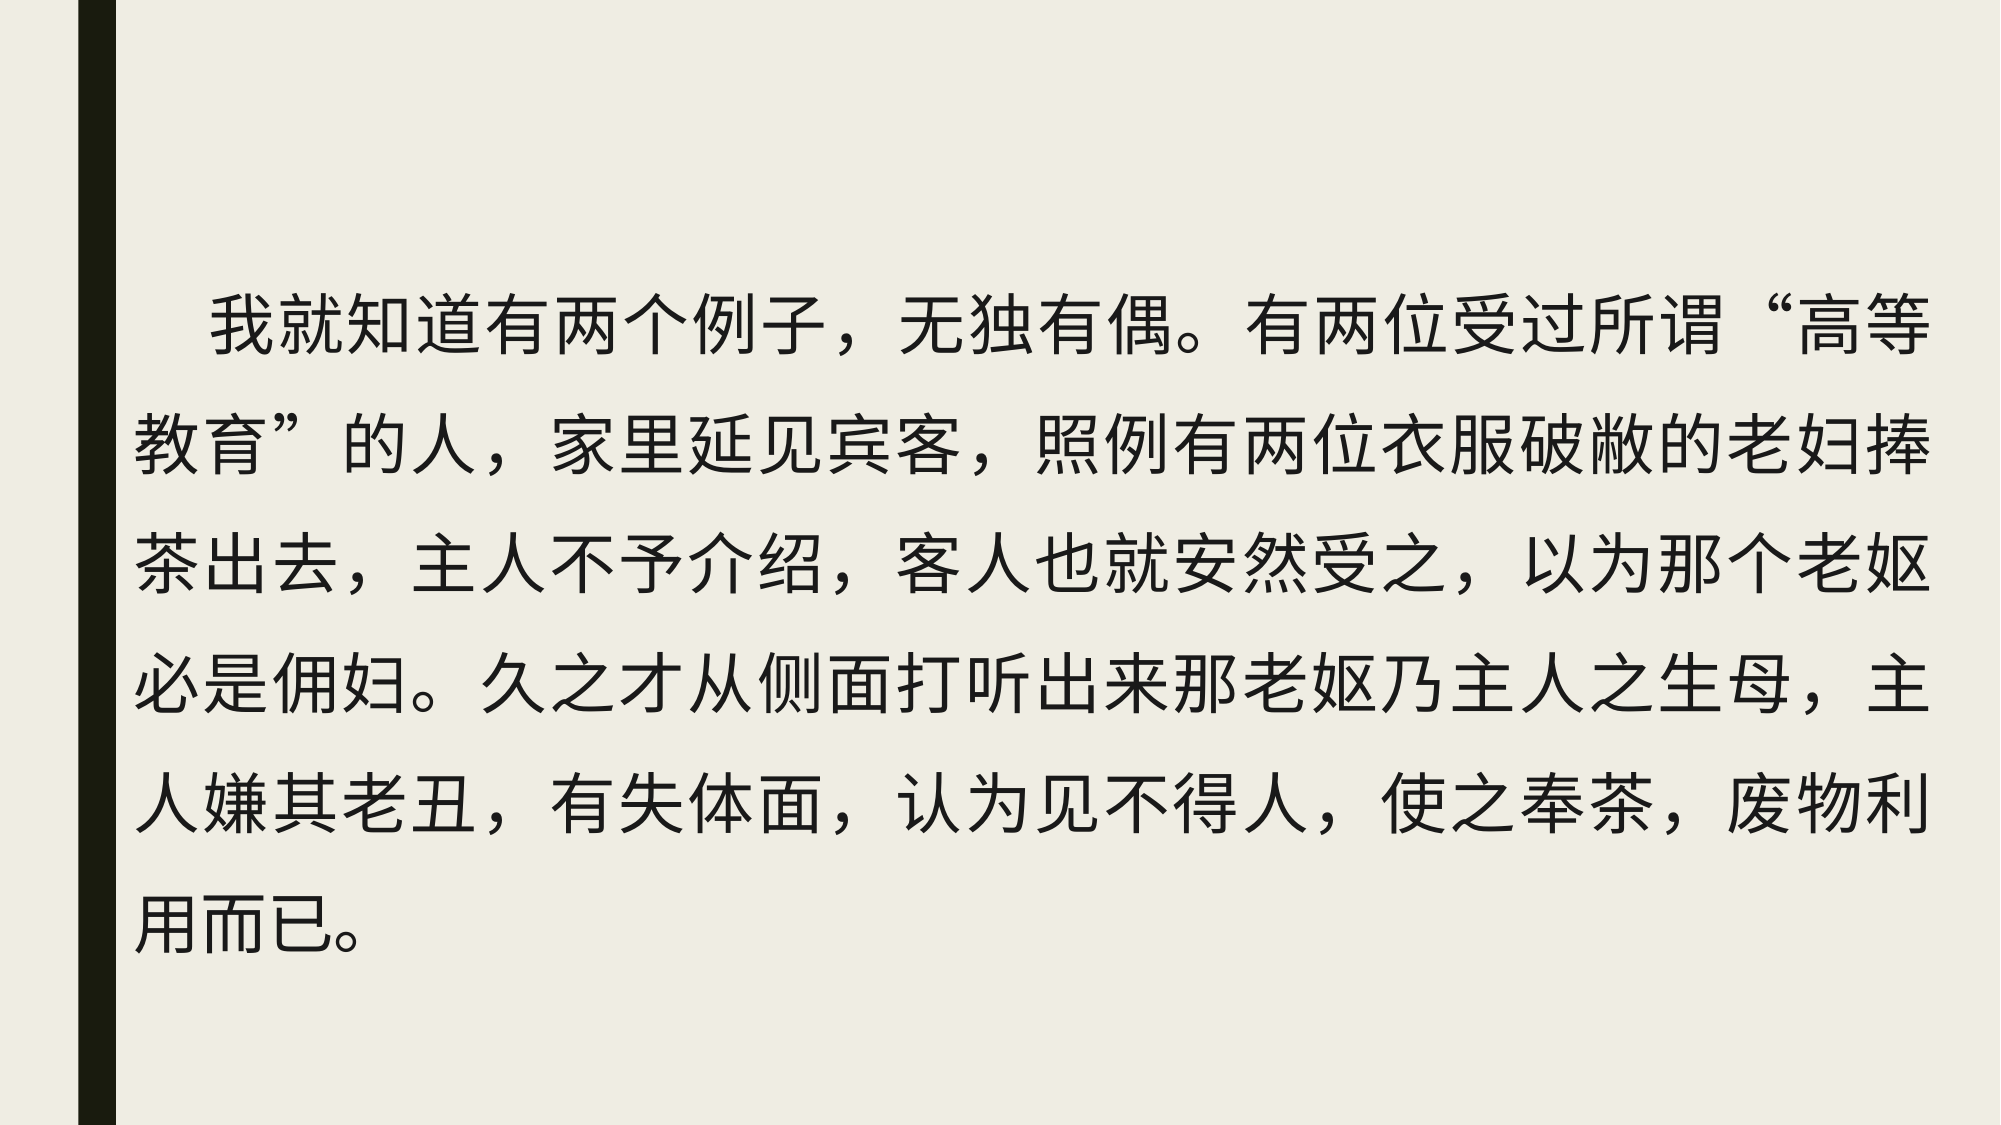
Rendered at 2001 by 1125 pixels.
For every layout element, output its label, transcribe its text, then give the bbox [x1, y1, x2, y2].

text_box 我就知道有两个例子，无独有偶。有两位受过所谓“高等教育”的人，家里延见宾客，照例有两位衣服破敝的老妇捧茶出去，主人不予介绍，客人也就安然受之，以为那个老妪必是佣妇。久之才从侧面打听出来那老妪乃主人之生母，主人嫌其老丑，有失体面，认为见不得人，使之奉茶，废物利用而已。 [118, 235, 1947, 970]
